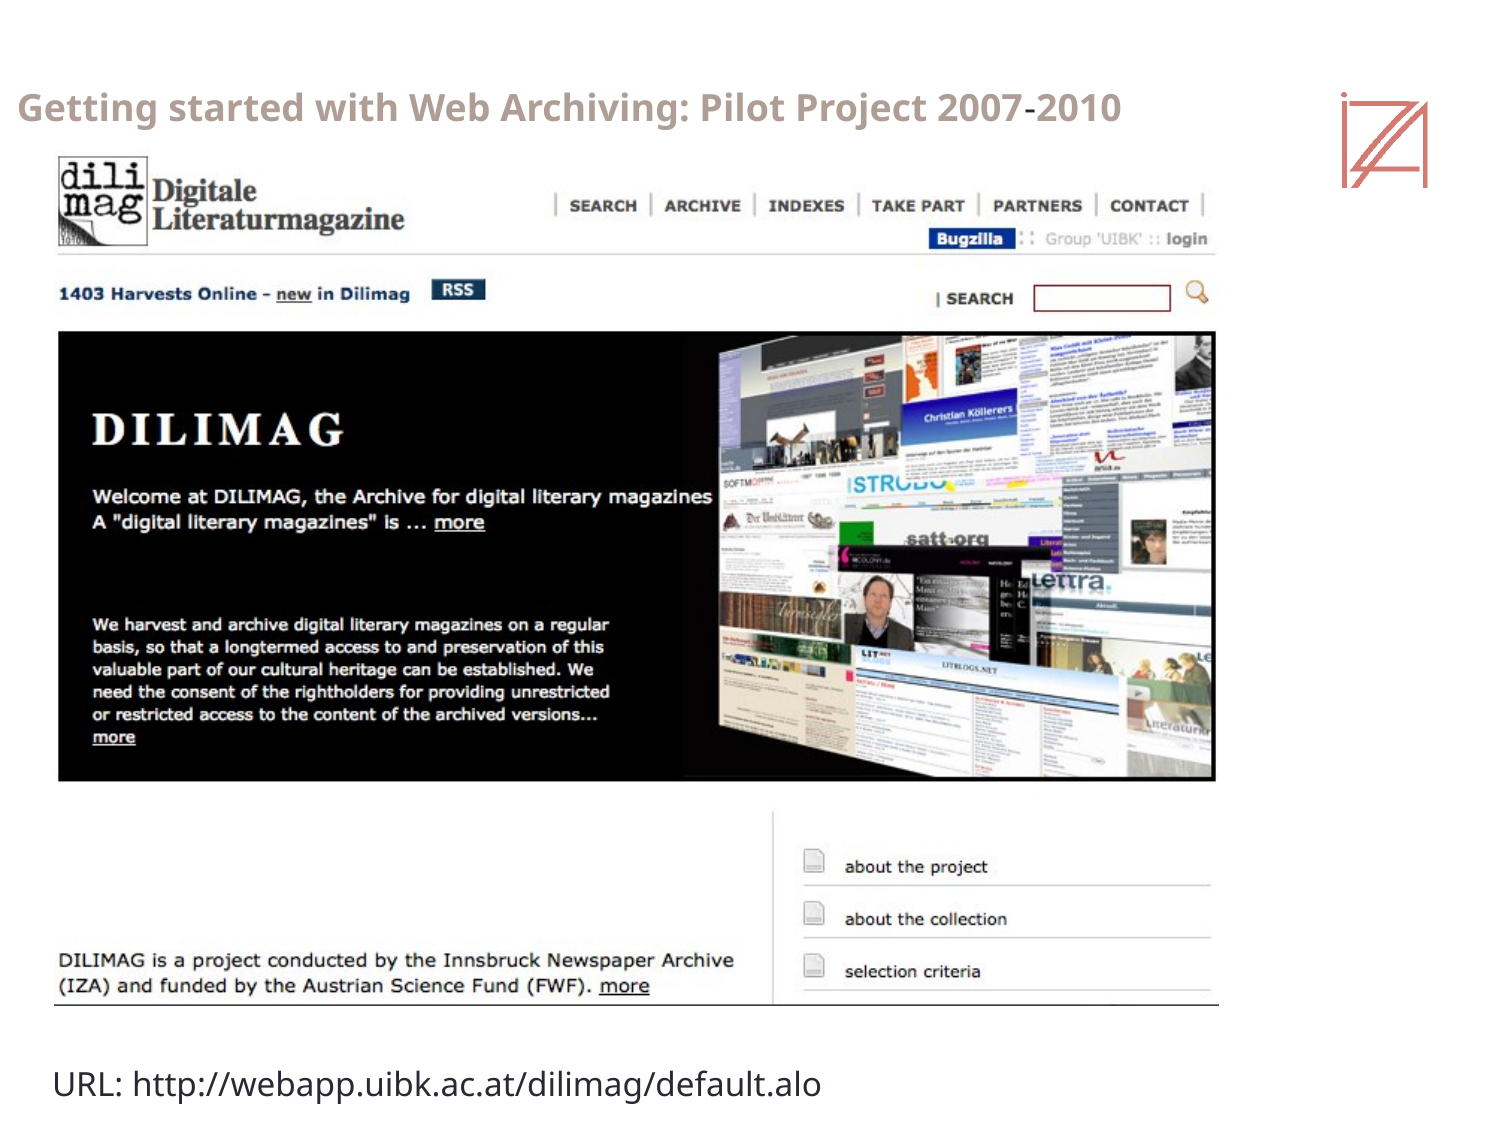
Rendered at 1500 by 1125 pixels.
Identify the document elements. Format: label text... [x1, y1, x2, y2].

picture [53, 149, 1219, 1006]
text_box Getting started with Web Archiving: Pilot Project 2007-2010 [2, 76, 1137, 137]
text_box URL: http://webapp.uibk.ac.at/dilimag/default.alo [37, 1055, 839, 1111]
